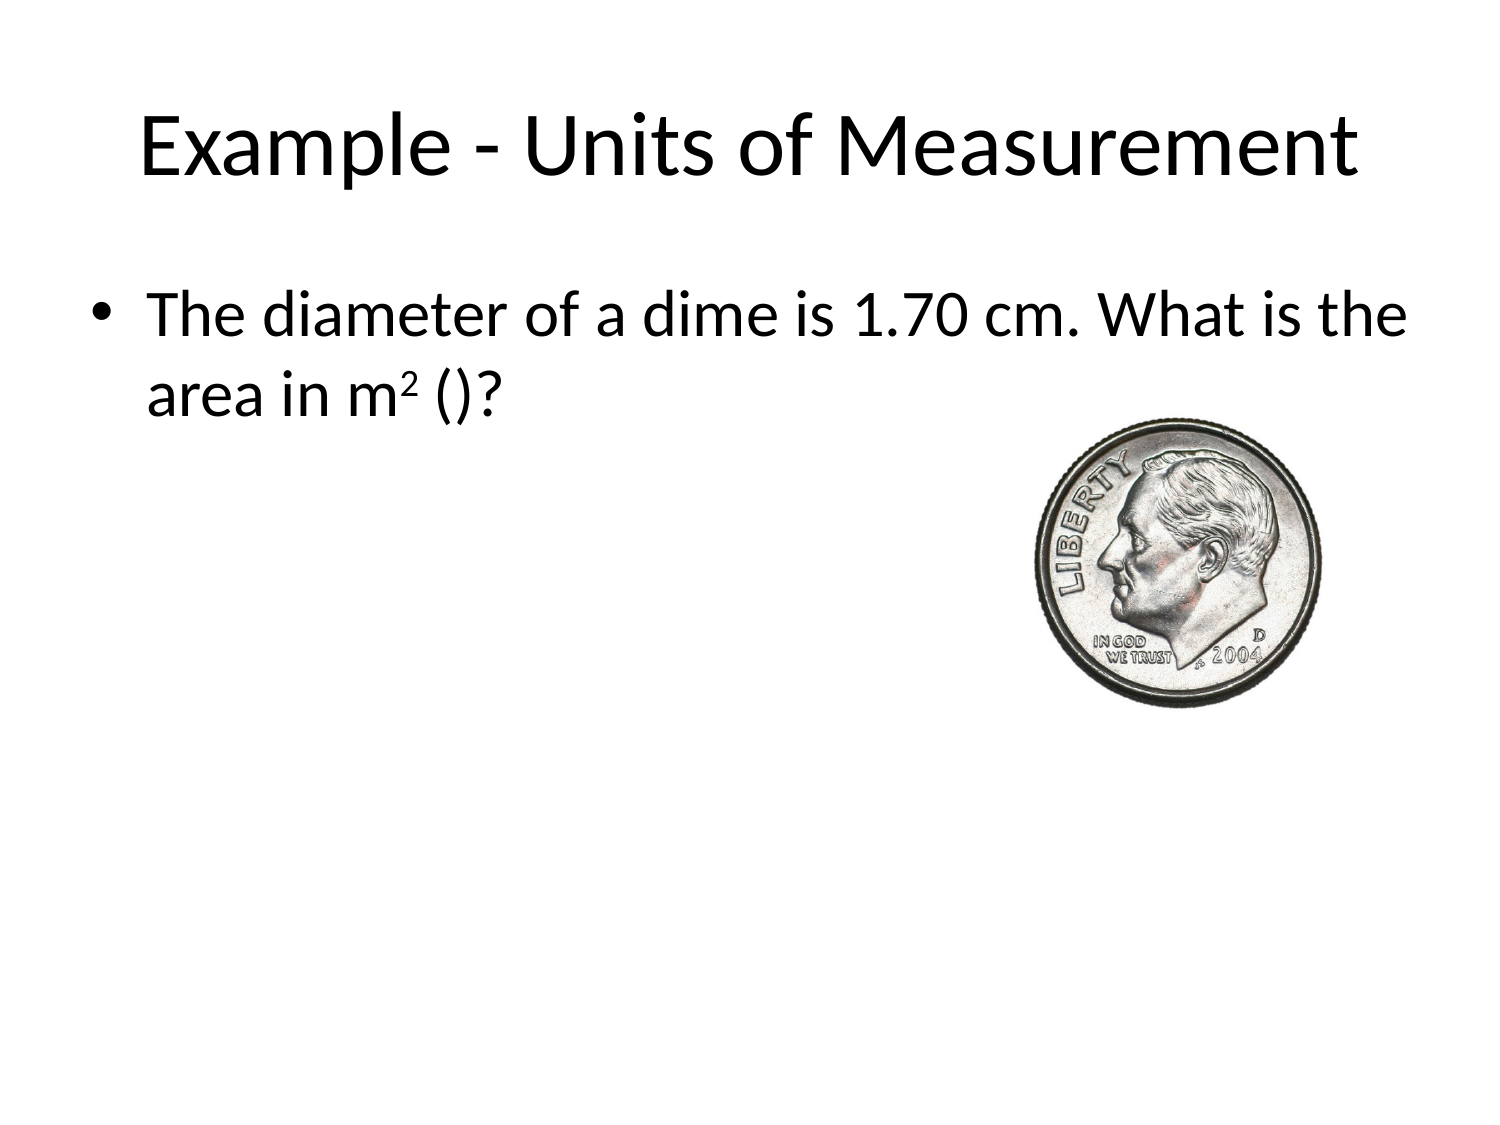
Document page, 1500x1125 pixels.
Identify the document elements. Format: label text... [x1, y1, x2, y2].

title Example - Units of Measurement [75, 45, 1425, 233]
picture [1028, 412, 1328, 713]
